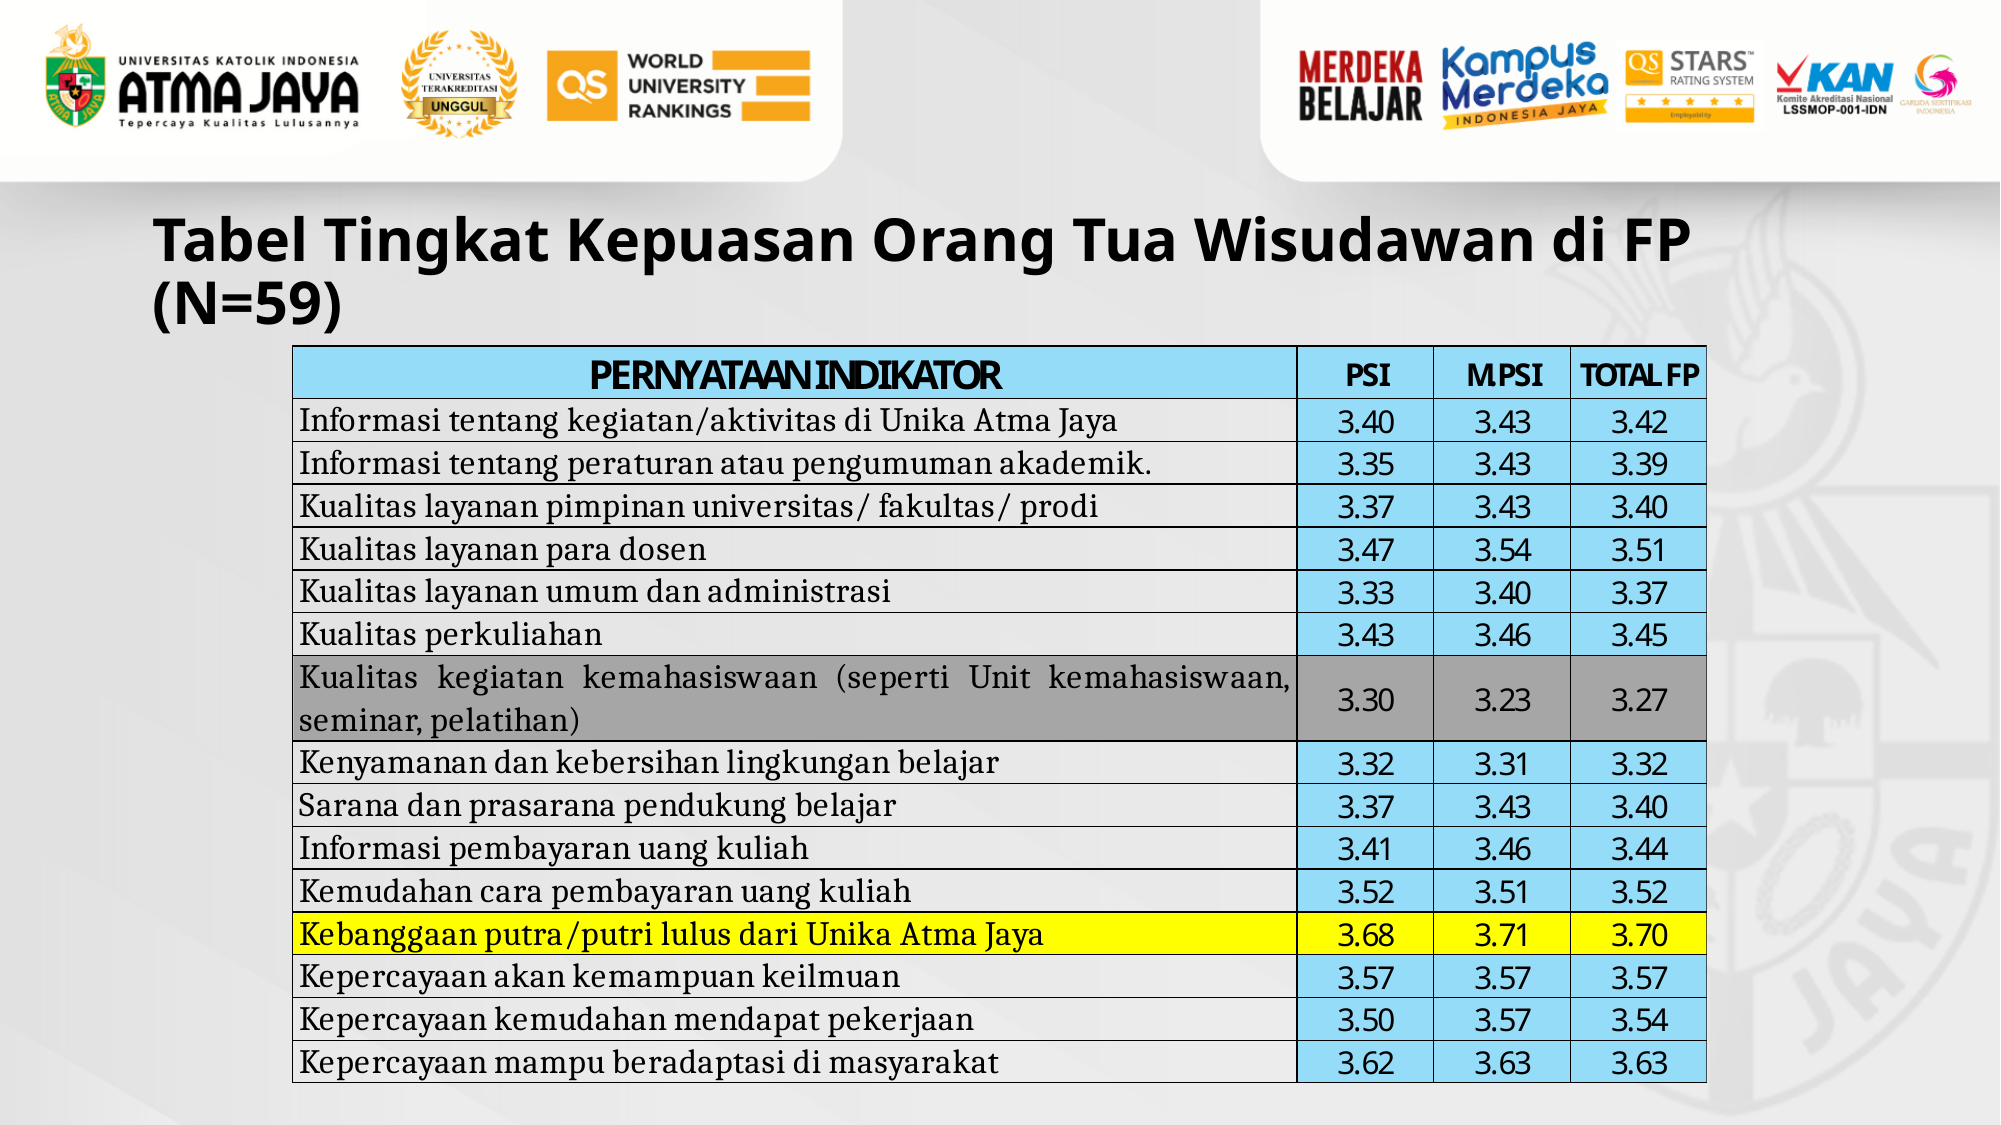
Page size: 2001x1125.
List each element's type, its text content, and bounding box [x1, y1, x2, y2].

picture [0, 0, 2000, 1125]
text_box Tabel Tingkat Kepuasan Orang Tua Wisudawan di FP (N=59) [137, 202, 1863, 346]
